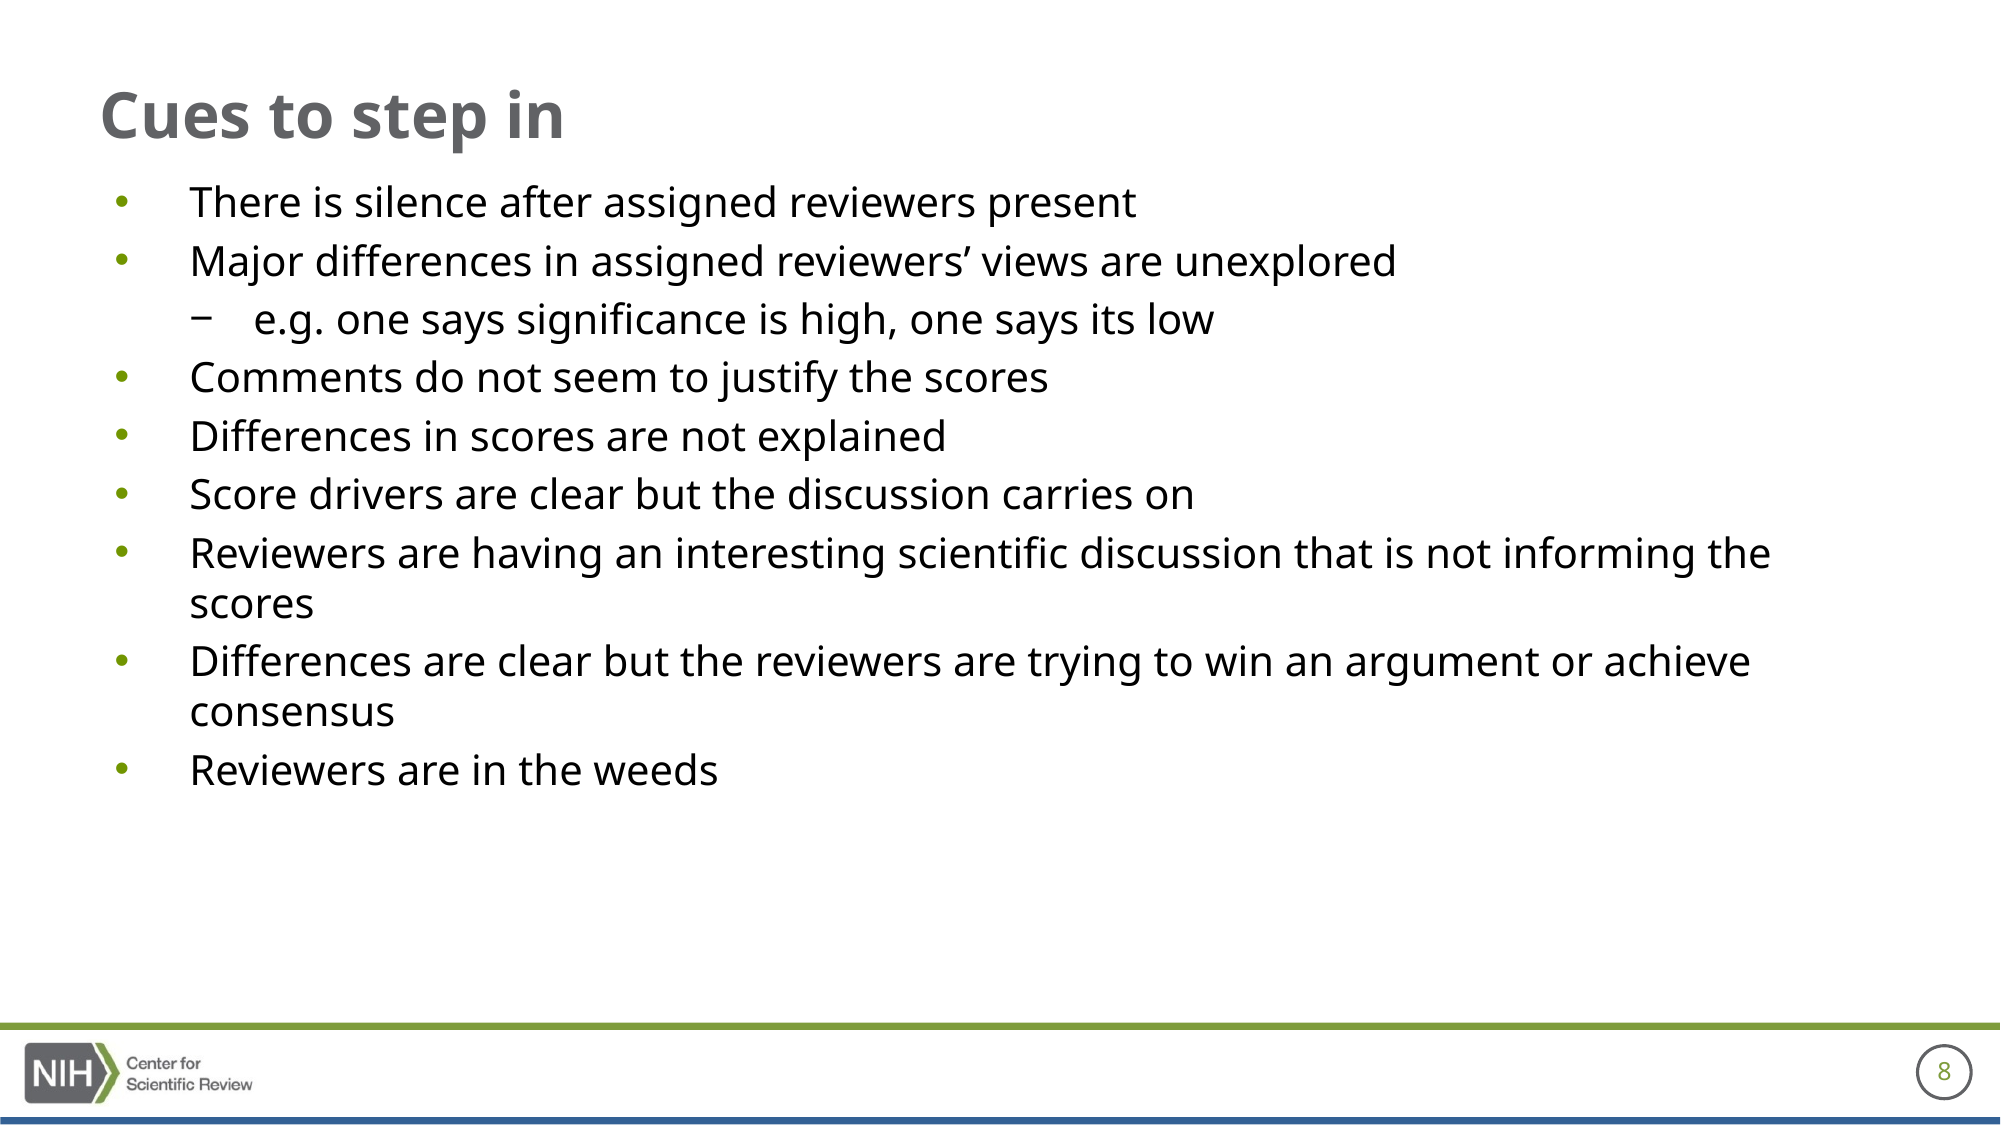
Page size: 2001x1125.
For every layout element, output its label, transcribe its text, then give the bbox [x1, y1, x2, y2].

picture [21, 1039, 262, 1107]
list There is silence after assigned reviewers present Major differences in assigned reviewers’ views are unexplored e.g. one says significance is high, one says its low Comments do not seem to justify the scores Differences in scores are not explained Score drivers are clear but the discussion carries on Reviewers are having an interesting scientific discussion that is not informing the scores Differences are clear but the reviewers are trying to win an argument or achieve consensus Reviewers are in the weeds [99, 168, 1900, 957]
title Cues to step in [99, 50, 1899, 168]
